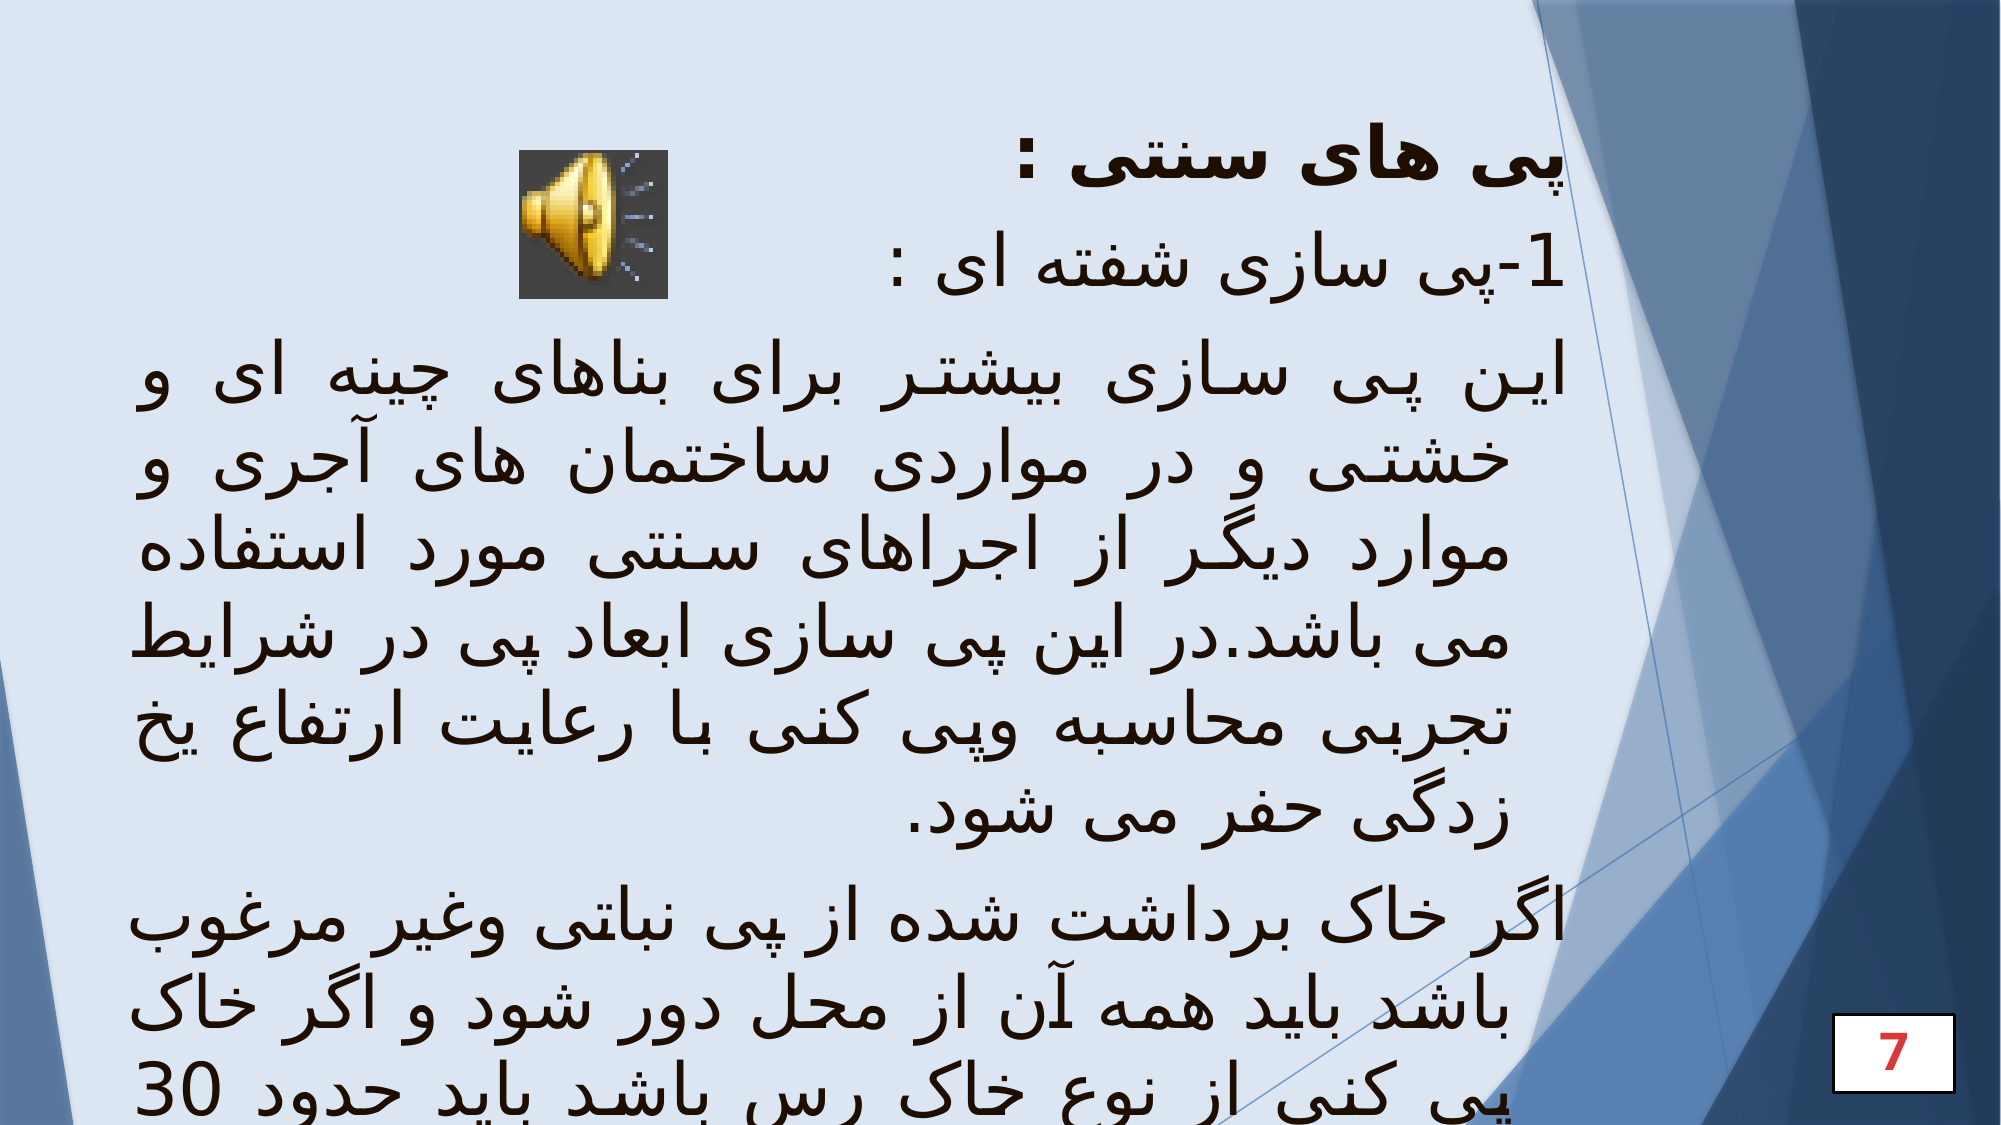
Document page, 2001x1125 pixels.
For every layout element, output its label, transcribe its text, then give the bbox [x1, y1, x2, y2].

picture [517, 148, 670, 301]
slide_number 7 [1833, 1014, 1955, 1093]
list پی های سنتی : 1-پی سازی شفته ای : این پی سازی بیشتر برای بناهای چینه ای و خشتی و در مواردی ساختمان های آجری و موارد دیگر از اجراهای سنتی مورد استفاده می باشد.در این پی سازی ابعاد پی در شرایط تجربی محاسبه وپی کنی با رعایت ارتفاع یخ زدگی حفر می شود. اگر خاک برداشت شده از پی نباتی وغیر مرغوب باشد باید همه آن از محل دور شود و اگر خاک پی کنی از نوع خاک رس باشد باید حدود 30 درصد آن را نگه داشت و بقیه را از محل دور ساخت. [111, 97, 1585, 1092]
